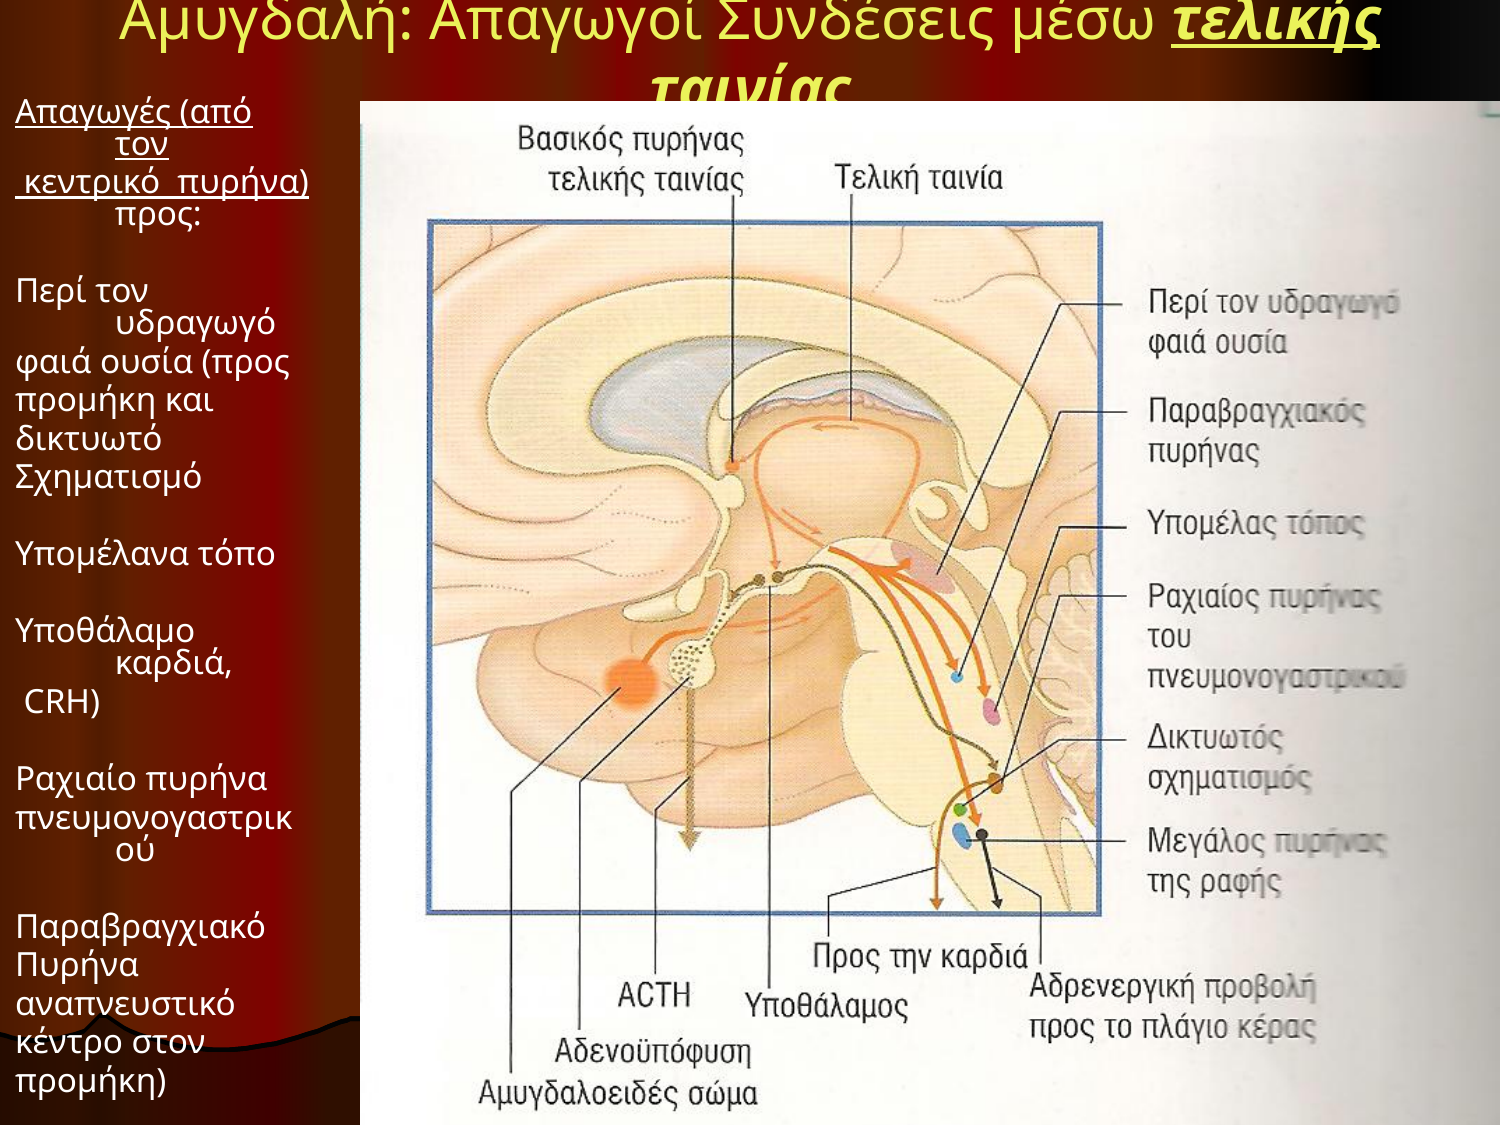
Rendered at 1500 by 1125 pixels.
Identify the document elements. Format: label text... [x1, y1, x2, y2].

title Αμυγδαλή: Απαγωγοί Συνδέσεις μέσω τελικής ταινίας [0, 0, 1500, 103]
list Απαγωγές (από τον κεντρικό πυρήνα) προς: Περί τον υδραγωγό φαιά ουσία (προς προμήκη και δικτυωτό Σχηματισμό Υπομέλανα τόπο Υποθάλαμο καρδιά, CRH) Ραχιαίο πυρήνα πνευμονογαστρικού Παραβραγχιακό Πυρήνα αναπνευστικό κέντρο στον προμήκη) [0, 89, 325, 1125]
picture [359, 101, 1500, 1125]
